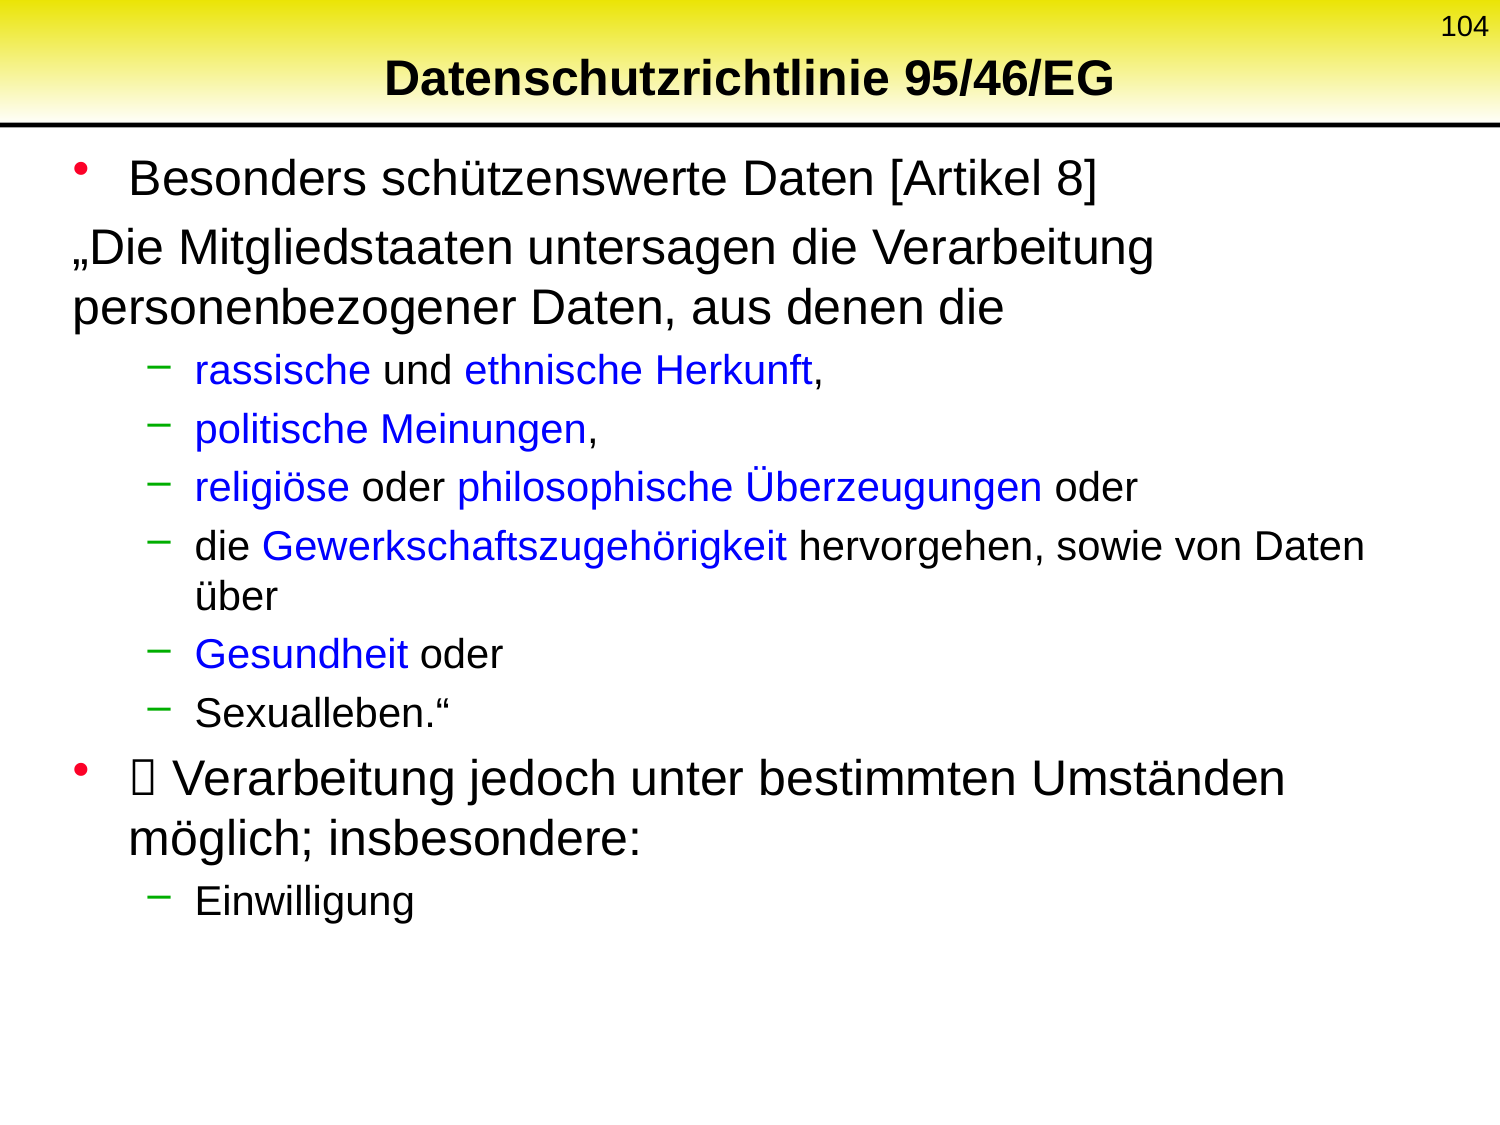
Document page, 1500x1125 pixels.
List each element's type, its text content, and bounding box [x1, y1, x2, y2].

list Besonders schützenswerte Daten [Artikel 8] „Die Mitgliedstaaten untersagen die Verarbeitung personenbezogener Daten, aus denen die rassische und ethnische Herkunft, politische Meinungen, religiöse oder philosophische Überzeugungen oder die Gewerkschaftszugehörigkeit hervorgehen, sowie von Daten über Gesundheit oder Sexualleben.“  Verarbeitung jedoch unter bestimmten Umständen möglich; insbesondere: Einwilligung [57, 137, 1443, 1125]
slide_number 104 [1189, 0, 1500, 51]
title Datenschutzrichtlinie 95/46/EG [0, 24, 1500, 125]
